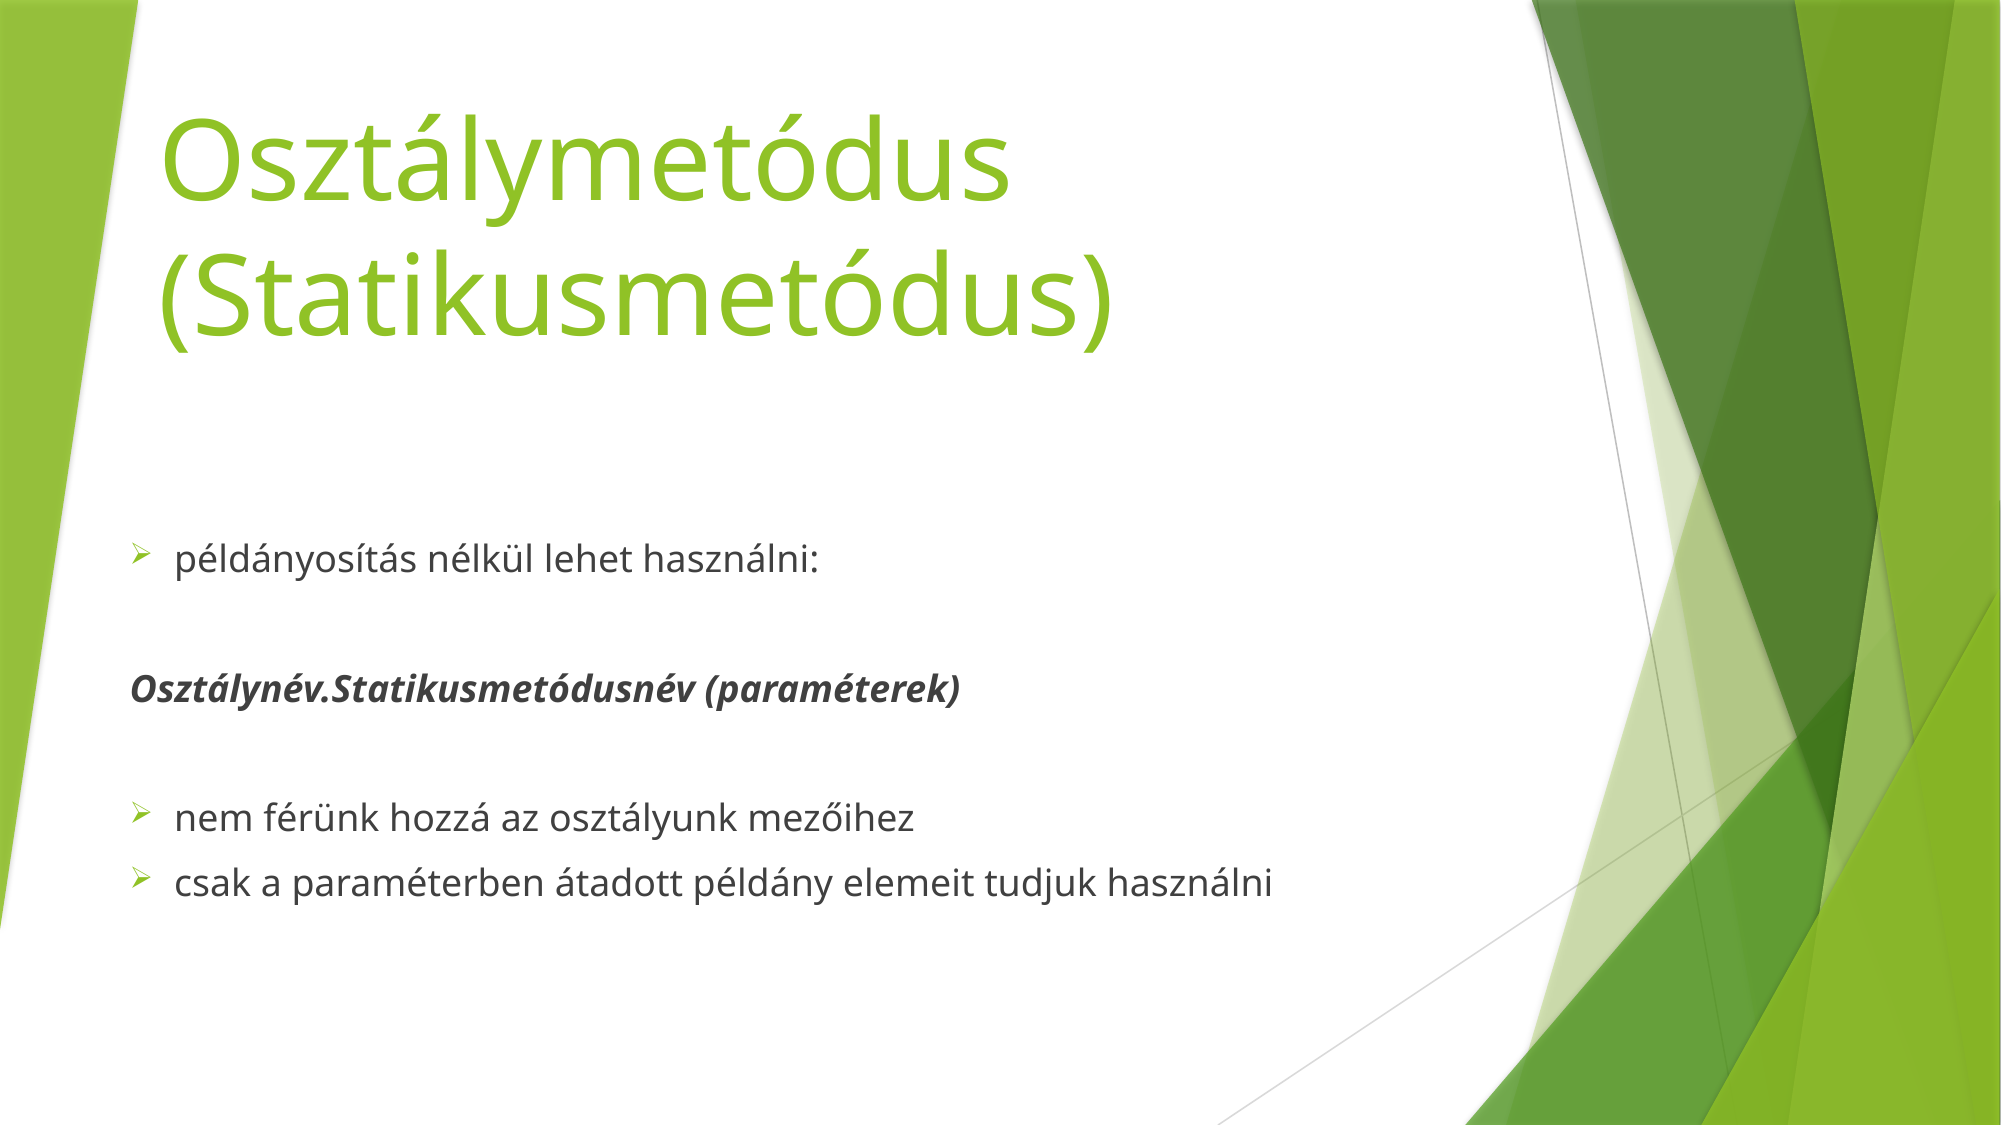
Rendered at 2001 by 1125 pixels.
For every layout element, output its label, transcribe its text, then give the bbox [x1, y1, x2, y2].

subtitle példányosítás nélkül lehet használni: Osztálynév.Statikusmetódusnév (paraméterek) nem férünk hozzá az osztályunk mezőihez csak a paraméterben átadott példány elemeit tudjuk használni [114, 388, 1470, 1057]
title Osztálymetódus (Statikusmetódus) [143, 204, 1929, 366]
